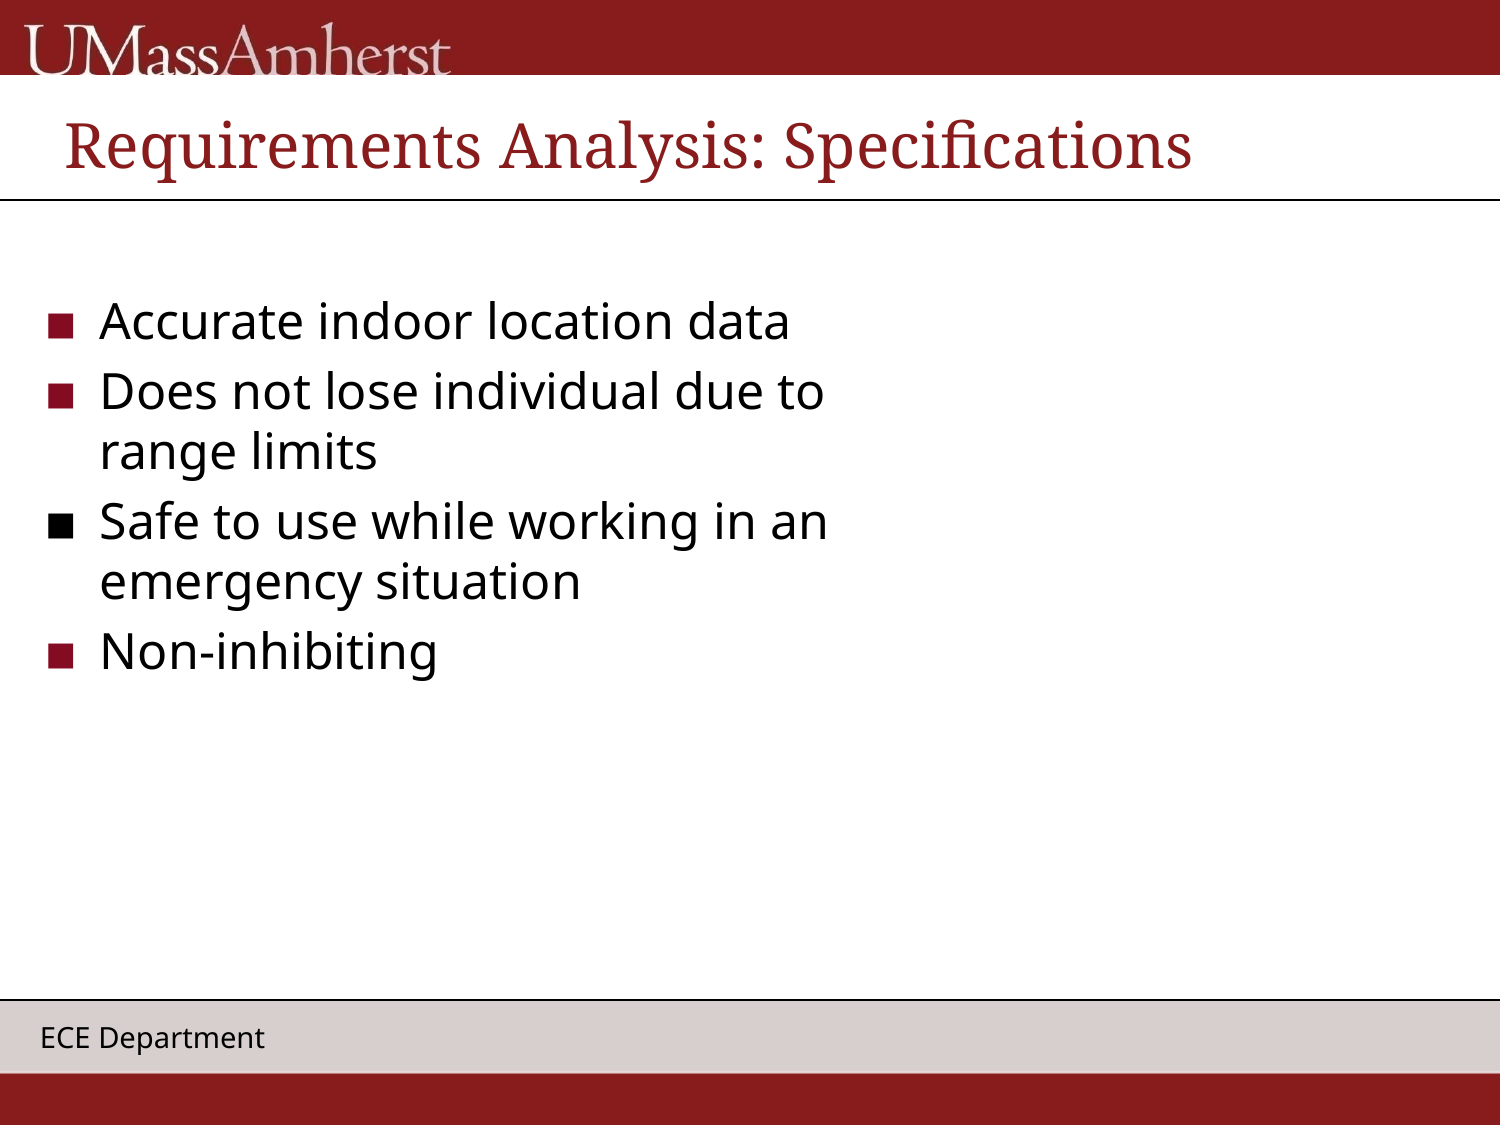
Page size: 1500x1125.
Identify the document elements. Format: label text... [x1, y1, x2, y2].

picture [0, 1001, 1500, 1125]
picture [0, 0, 1500, 75]
title Requirements Analysis: Specifications [50, 99, 1500, 188]
list Accurate indoor location data Does not lose individual due to range limits Safe to use while working in an emergency situation Non-inhibiting [28, 212, 954, 950]
